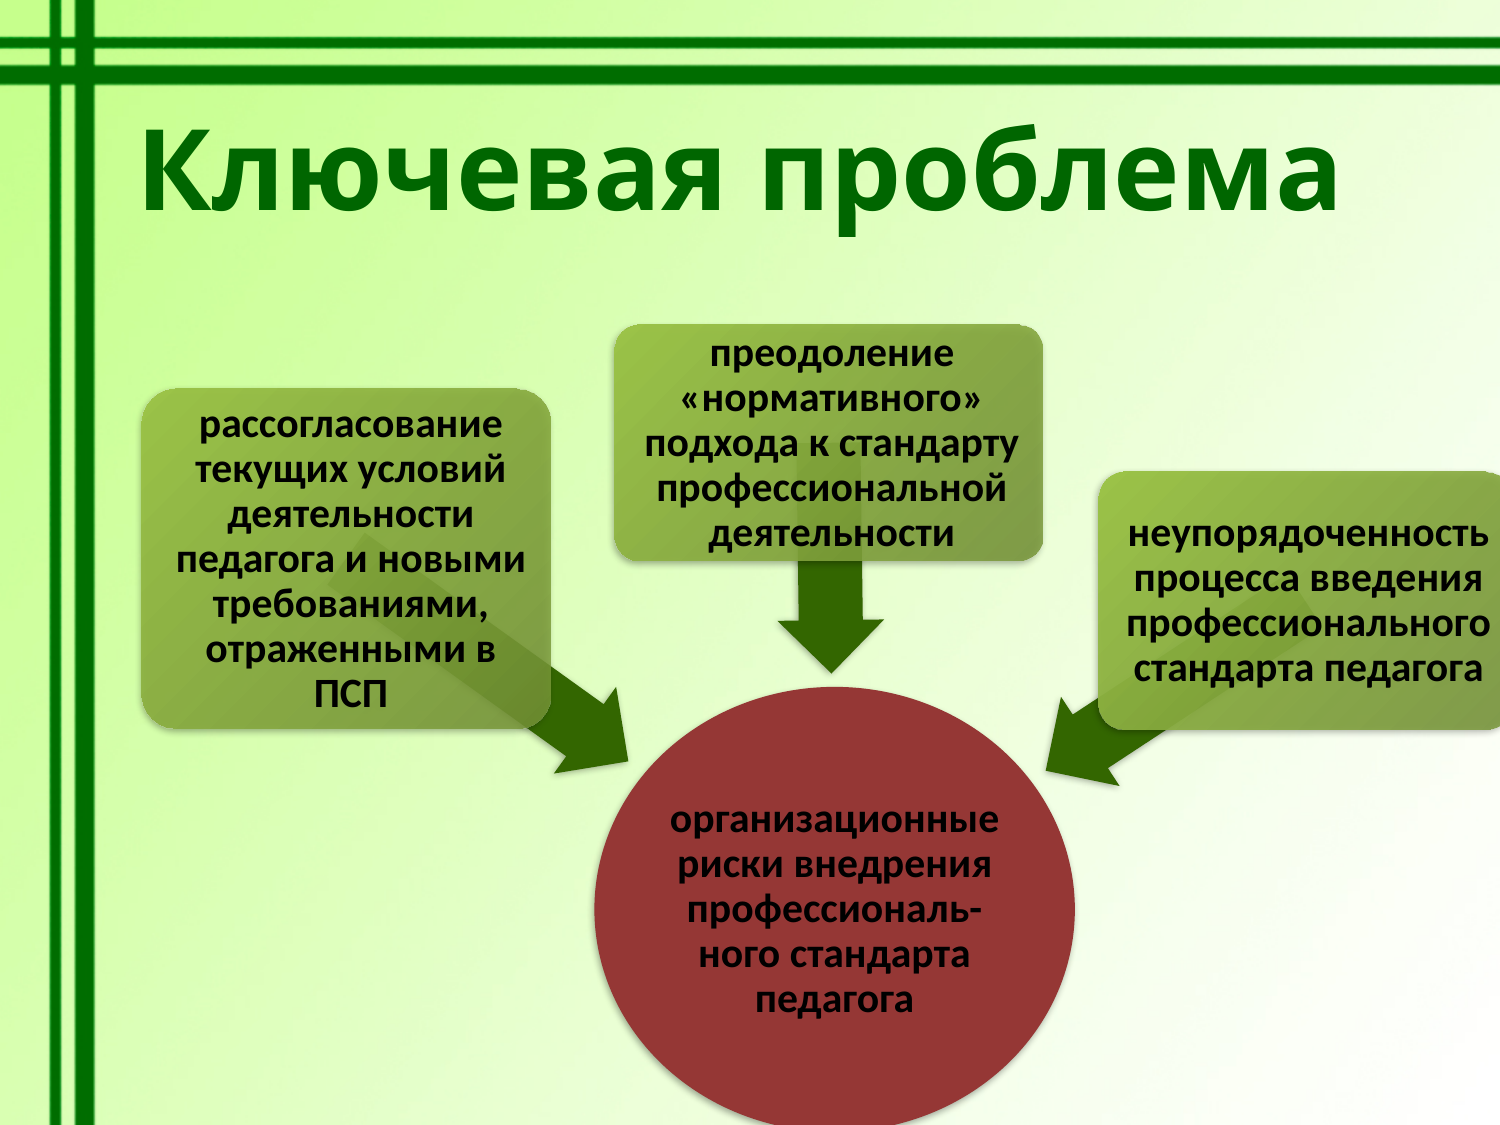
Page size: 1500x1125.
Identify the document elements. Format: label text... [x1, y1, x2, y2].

text_box Ключевая проблема [122, 90, 1359, 241]
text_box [141, 297, 1500, 1125]
picture [0, 0, 1500, 1125]
